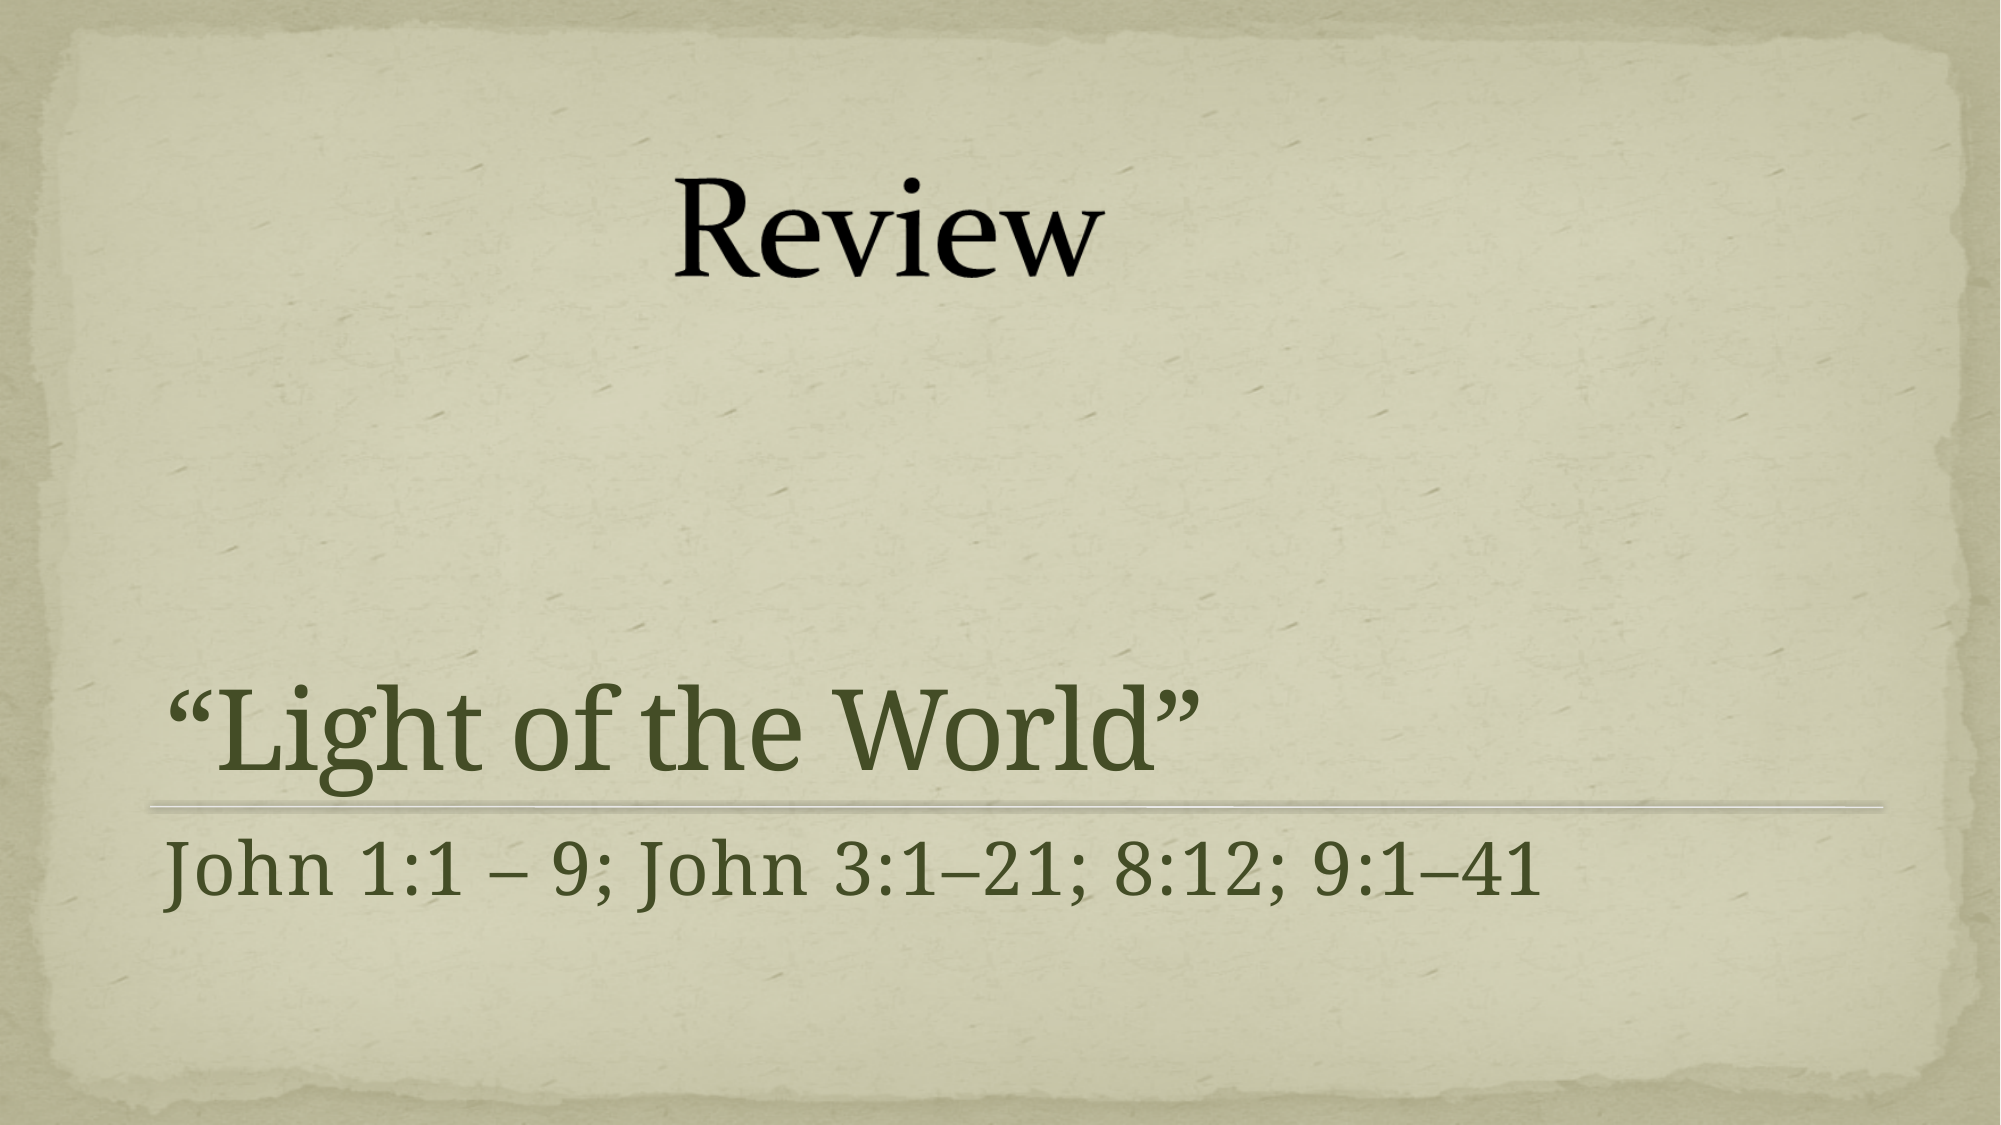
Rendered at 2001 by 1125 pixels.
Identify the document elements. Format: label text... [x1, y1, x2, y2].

picture [460, 99, 1313, 400]
title “Light of the World” [149, 574, 1884, 800]
list John 1:1 – 9; John 3:1–21; 8:12; 9:1–41 [150, 813, 1884, 975]
